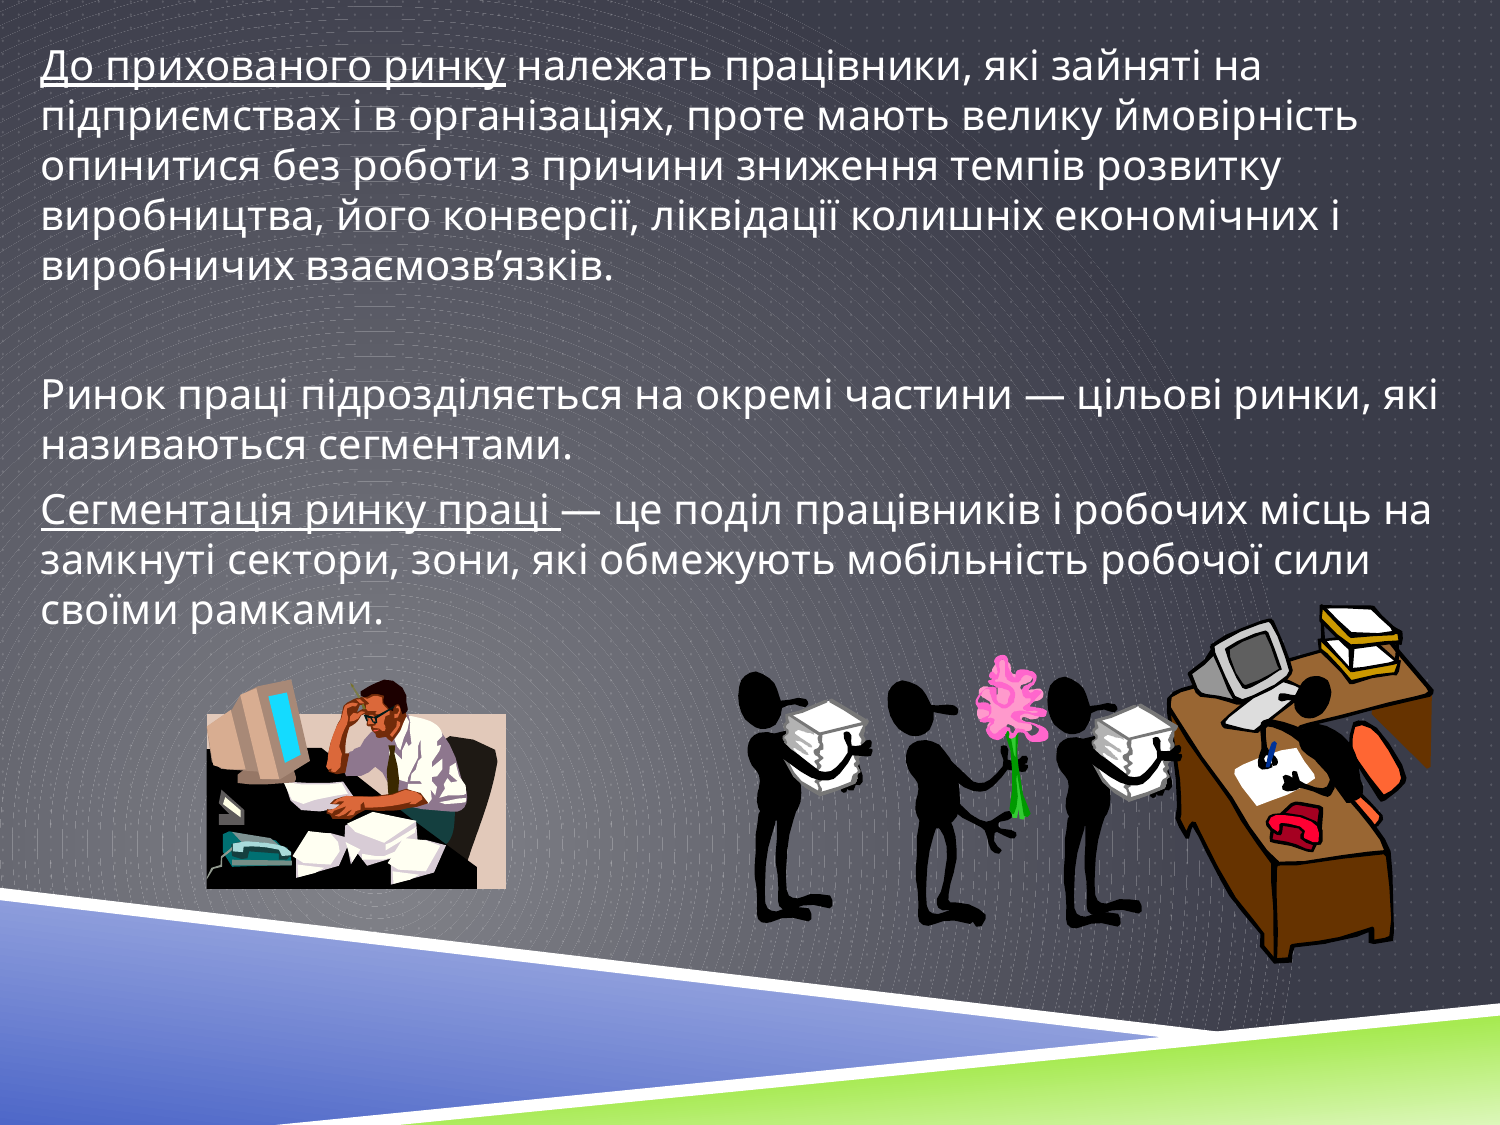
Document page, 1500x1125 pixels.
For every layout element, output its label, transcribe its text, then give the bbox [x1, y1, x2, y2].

picture [206, 679, 507, 889]
picture [737, 603, 1435, 965]
list До прихованого ринку належать працівники, які зайняті на підприємствах і в організаціях, проте мають велику ймовірність опинитися без роботи з причини зниження темпів розвитку виробництва, його конверсії, ліквідації колишніх економічних і виробничих взаємозв’язків. Ринок праці підрозділяється на окремі частини — цільові ринки, які називаються сегментами. Сегментація ринку праці — це поділ працівників і робочих місць на замкнуті сектори, зони, які обмежують мобільність робочої сили своїми рамками. [29, 30, 1471, 875]
